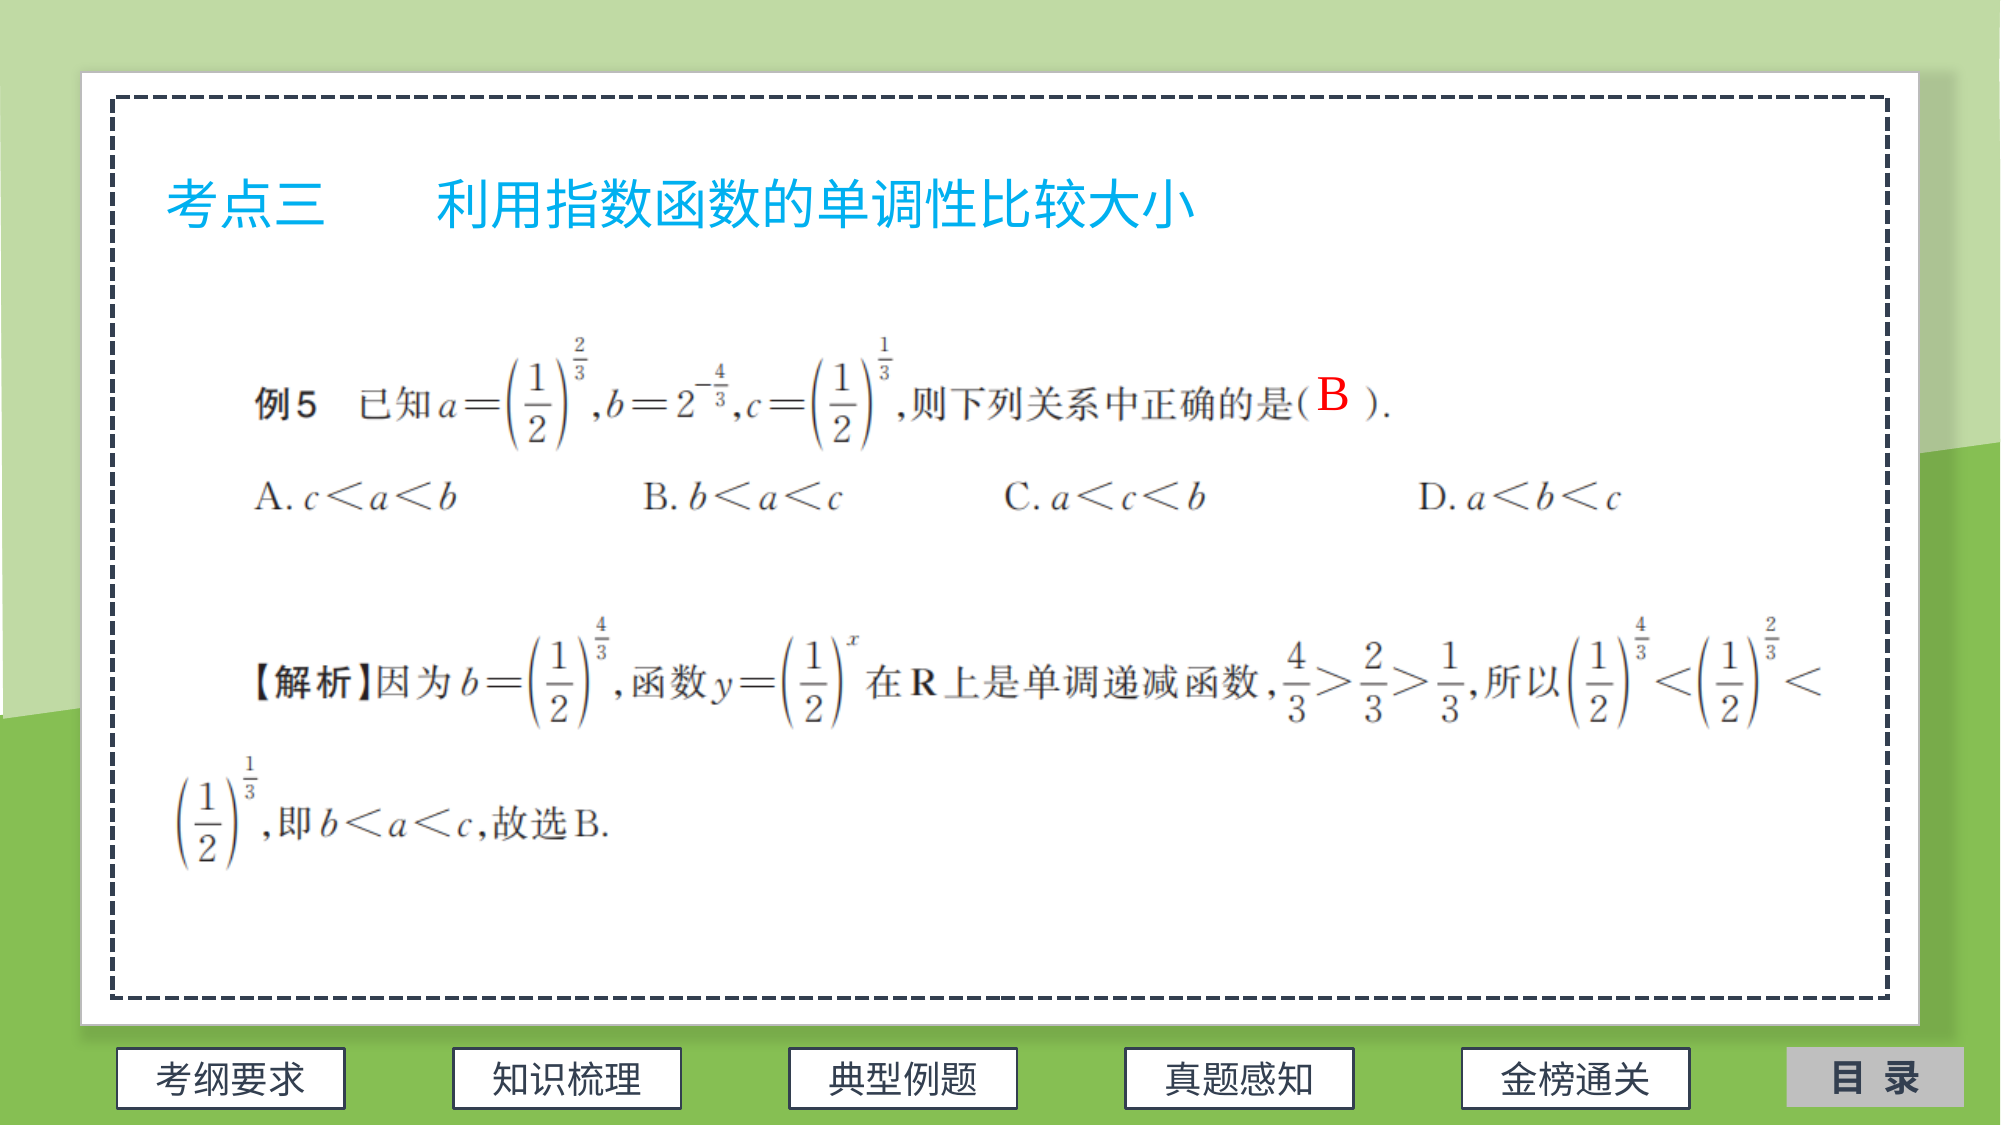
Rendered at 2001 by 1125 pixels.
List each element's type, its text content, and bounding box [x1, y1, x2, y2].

text_box 考点三 利用指数函数的单调性比较大小 [150, 155, 1857, 243]
picture [159, 602, 1841, 882]
picture [159, 314, 1841, 532]
